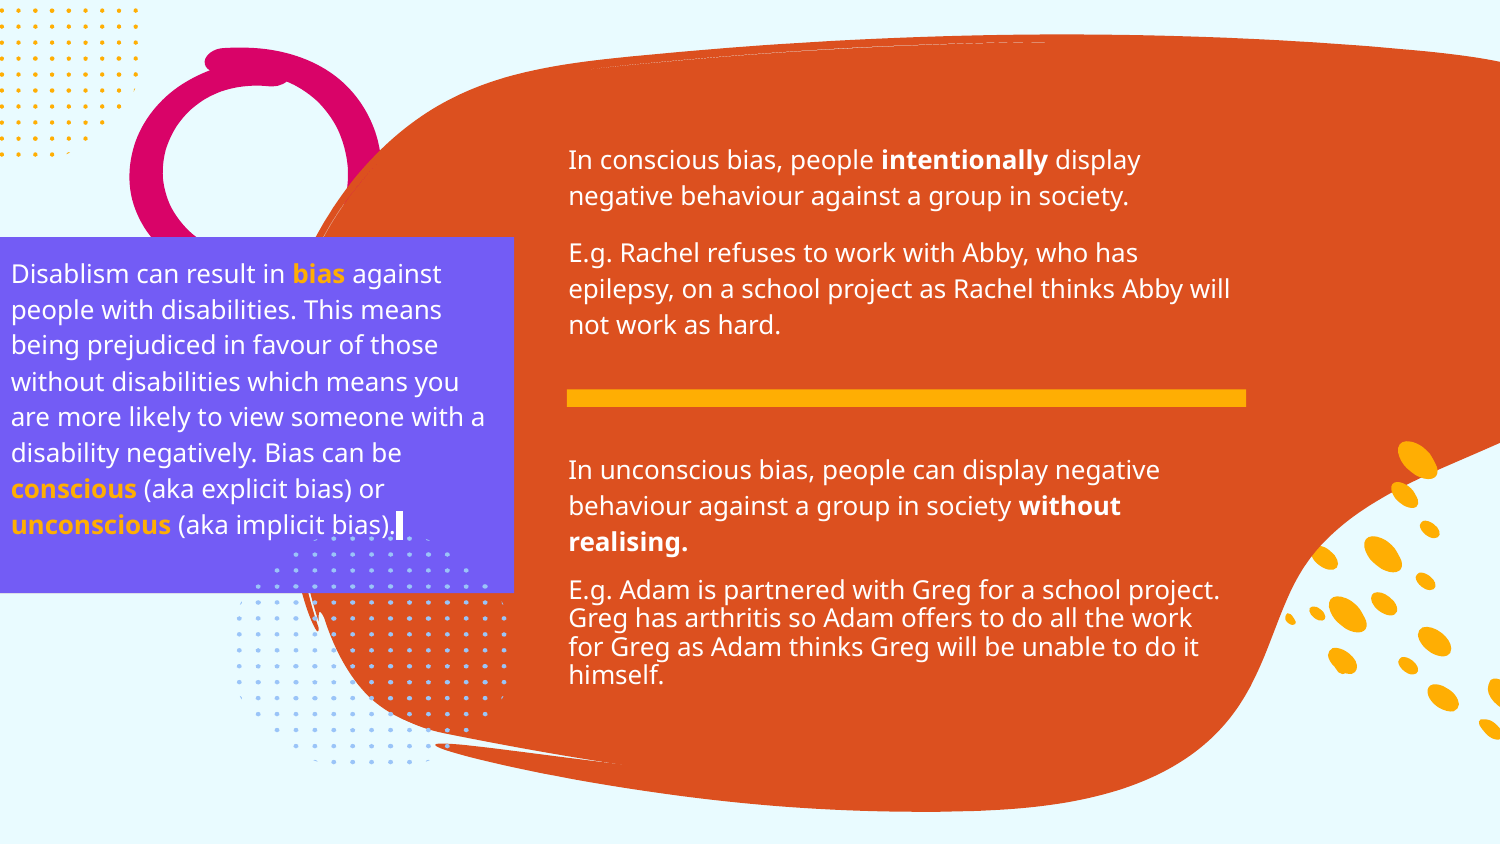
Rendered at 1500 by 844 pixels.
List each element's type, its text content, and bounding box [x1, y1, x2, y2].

text_box [0, 587, 230, 594]
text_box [235, 536, 508, 765]
text_box [129, 47, 268, 237]
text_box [273, 34, 1500, 813]
title Disablism can result in bias against people with disabilities. This means being prejudiced in favour of those without disabilities which means you are more likely to view someone with a disability negatively. Bias can be conscious (aka explicit bias) or unconscious (aka implicit bias). [0, 301, 268, 587]
text_box [0, 237, 268, 301]
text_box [0, 0, 140, 158]
